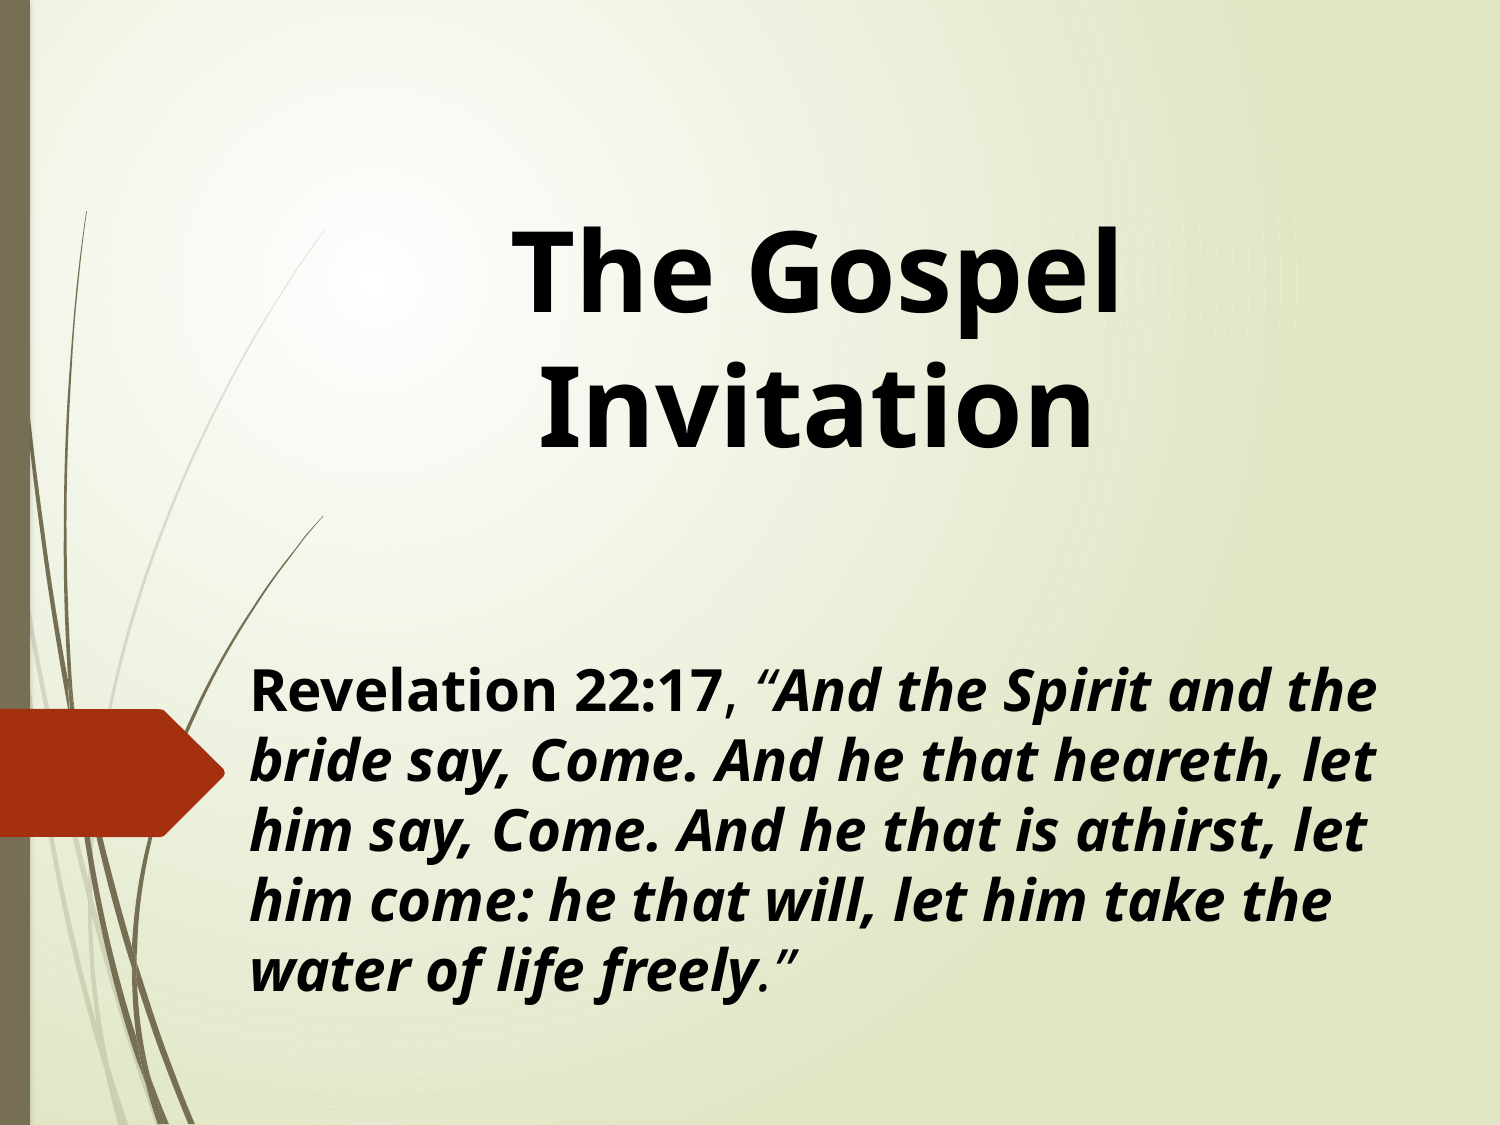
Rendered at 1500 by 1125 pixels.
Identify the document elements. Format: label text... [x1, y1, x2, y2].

title The Gospel Invitation [234, 192, 1402, 478]
subtitle Revelation 22:17, “And the Spirit and the bride say, Come. And he that heareth, let him say, Come. And he that is athirst, let him come: he that will, let him take the water of life freely.” [234, 645, 1486, 1125]
